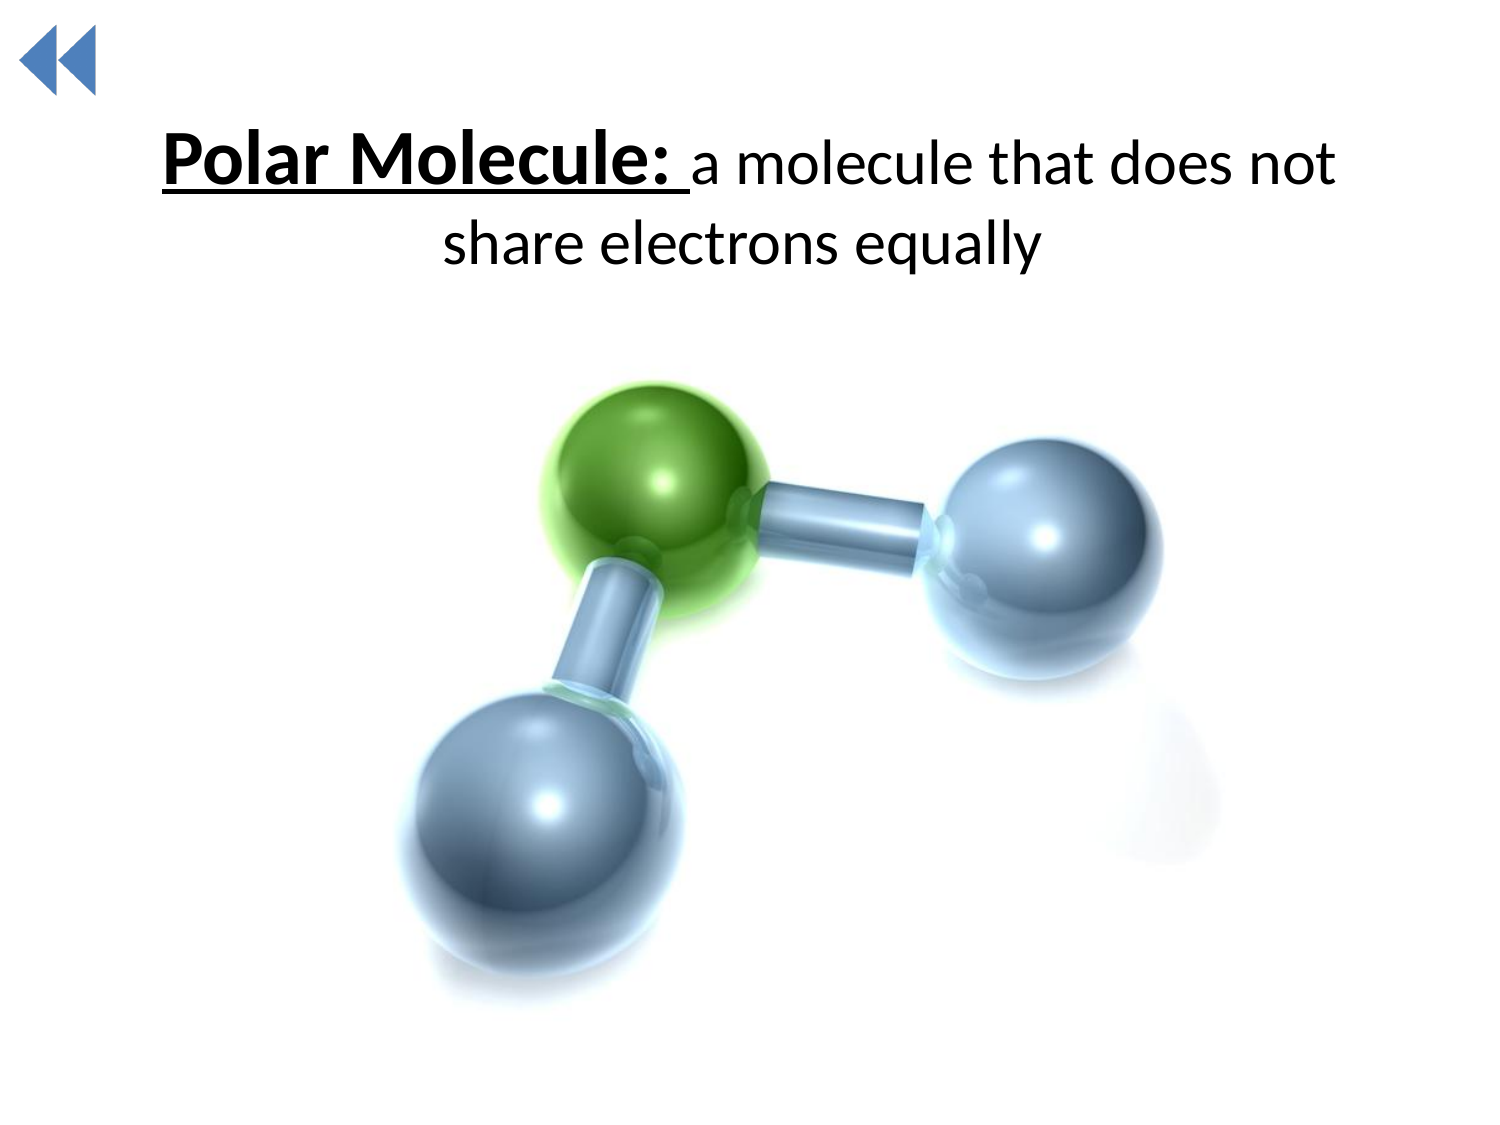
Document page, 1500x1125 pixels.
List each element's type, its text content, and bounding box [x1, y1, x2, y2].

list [74, 306, 1426, 1050]
title Polar Molecule: a molecule that does not share electrons equally [75, 97, 1425, 286]
text_box [0, 0, 121, 121]
